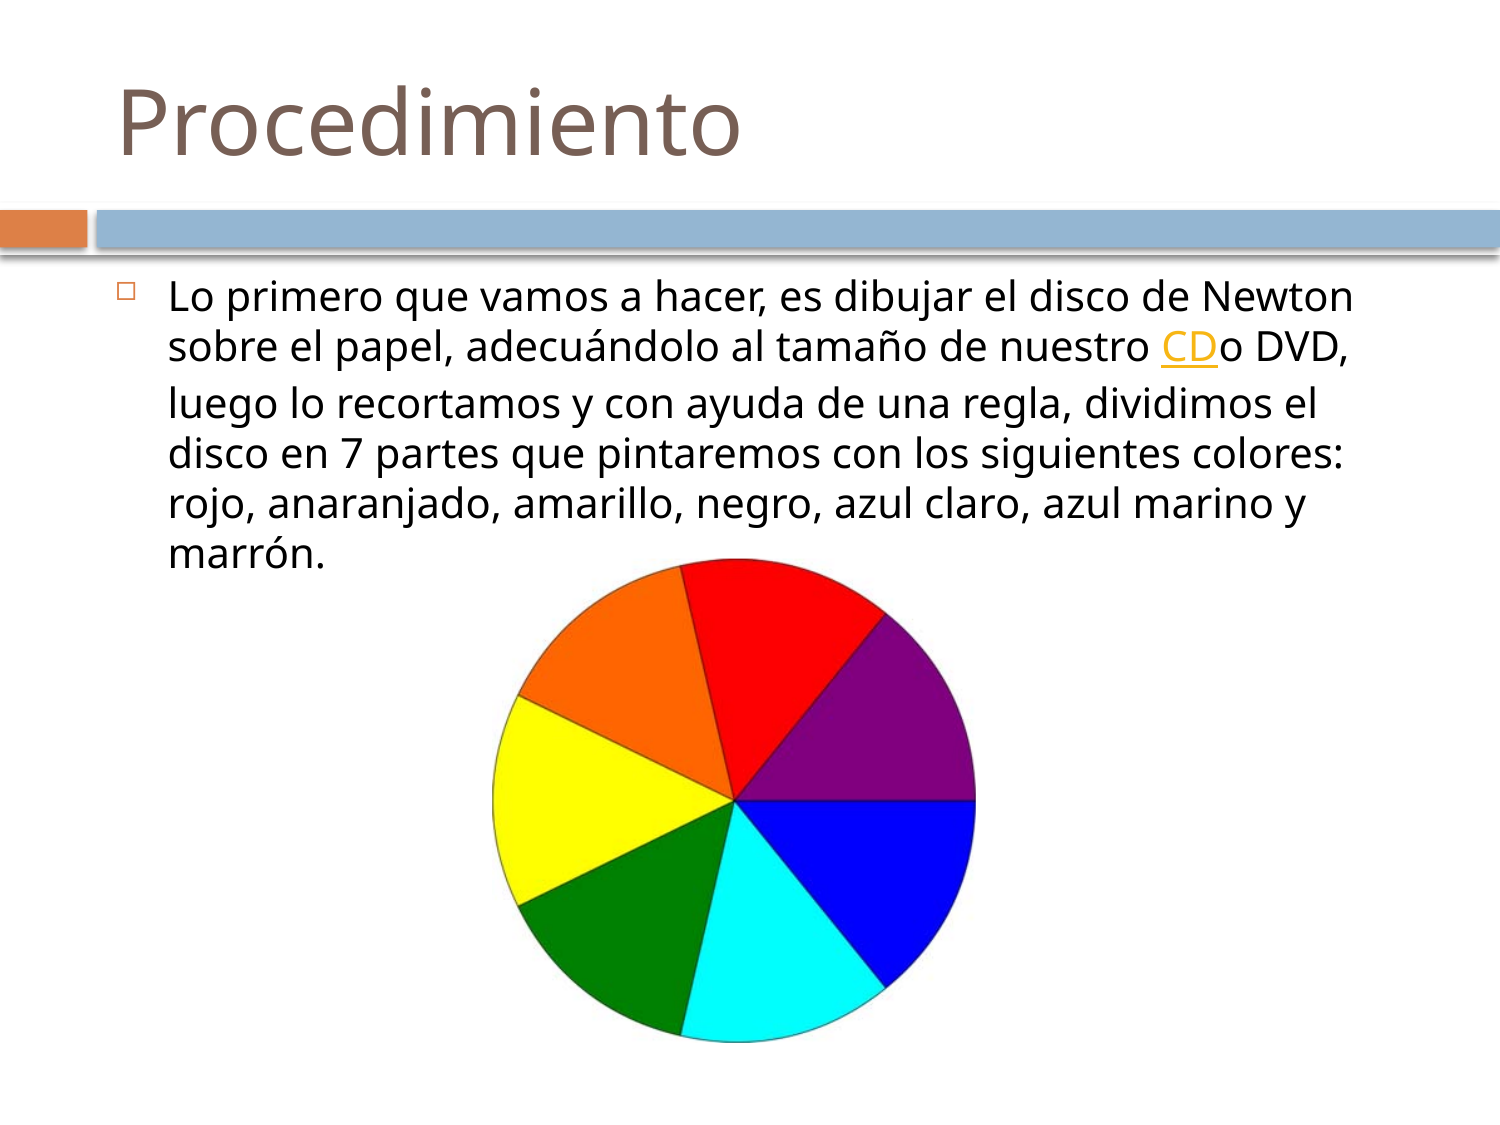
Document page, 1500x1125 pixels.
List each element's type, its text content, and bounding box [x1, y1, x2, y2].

title Procedimiento [100, 37, 1438, 200]
picture [466, 550, 1105, 1048]
list Lo primero que vamos a hacer, es dibujar el disco de Newton sobre el papel, adecuándolo al tamaño de nuestro CDo DVD, luego lo recortamos y con ayuda de una regla, dividimos el disco en 7 partes que pintaremos con los siguientes colores: rojo, anaranjado, amarillo, negro, azul claro, azul marino y marrón. [100, 262, 1438, 1000]
